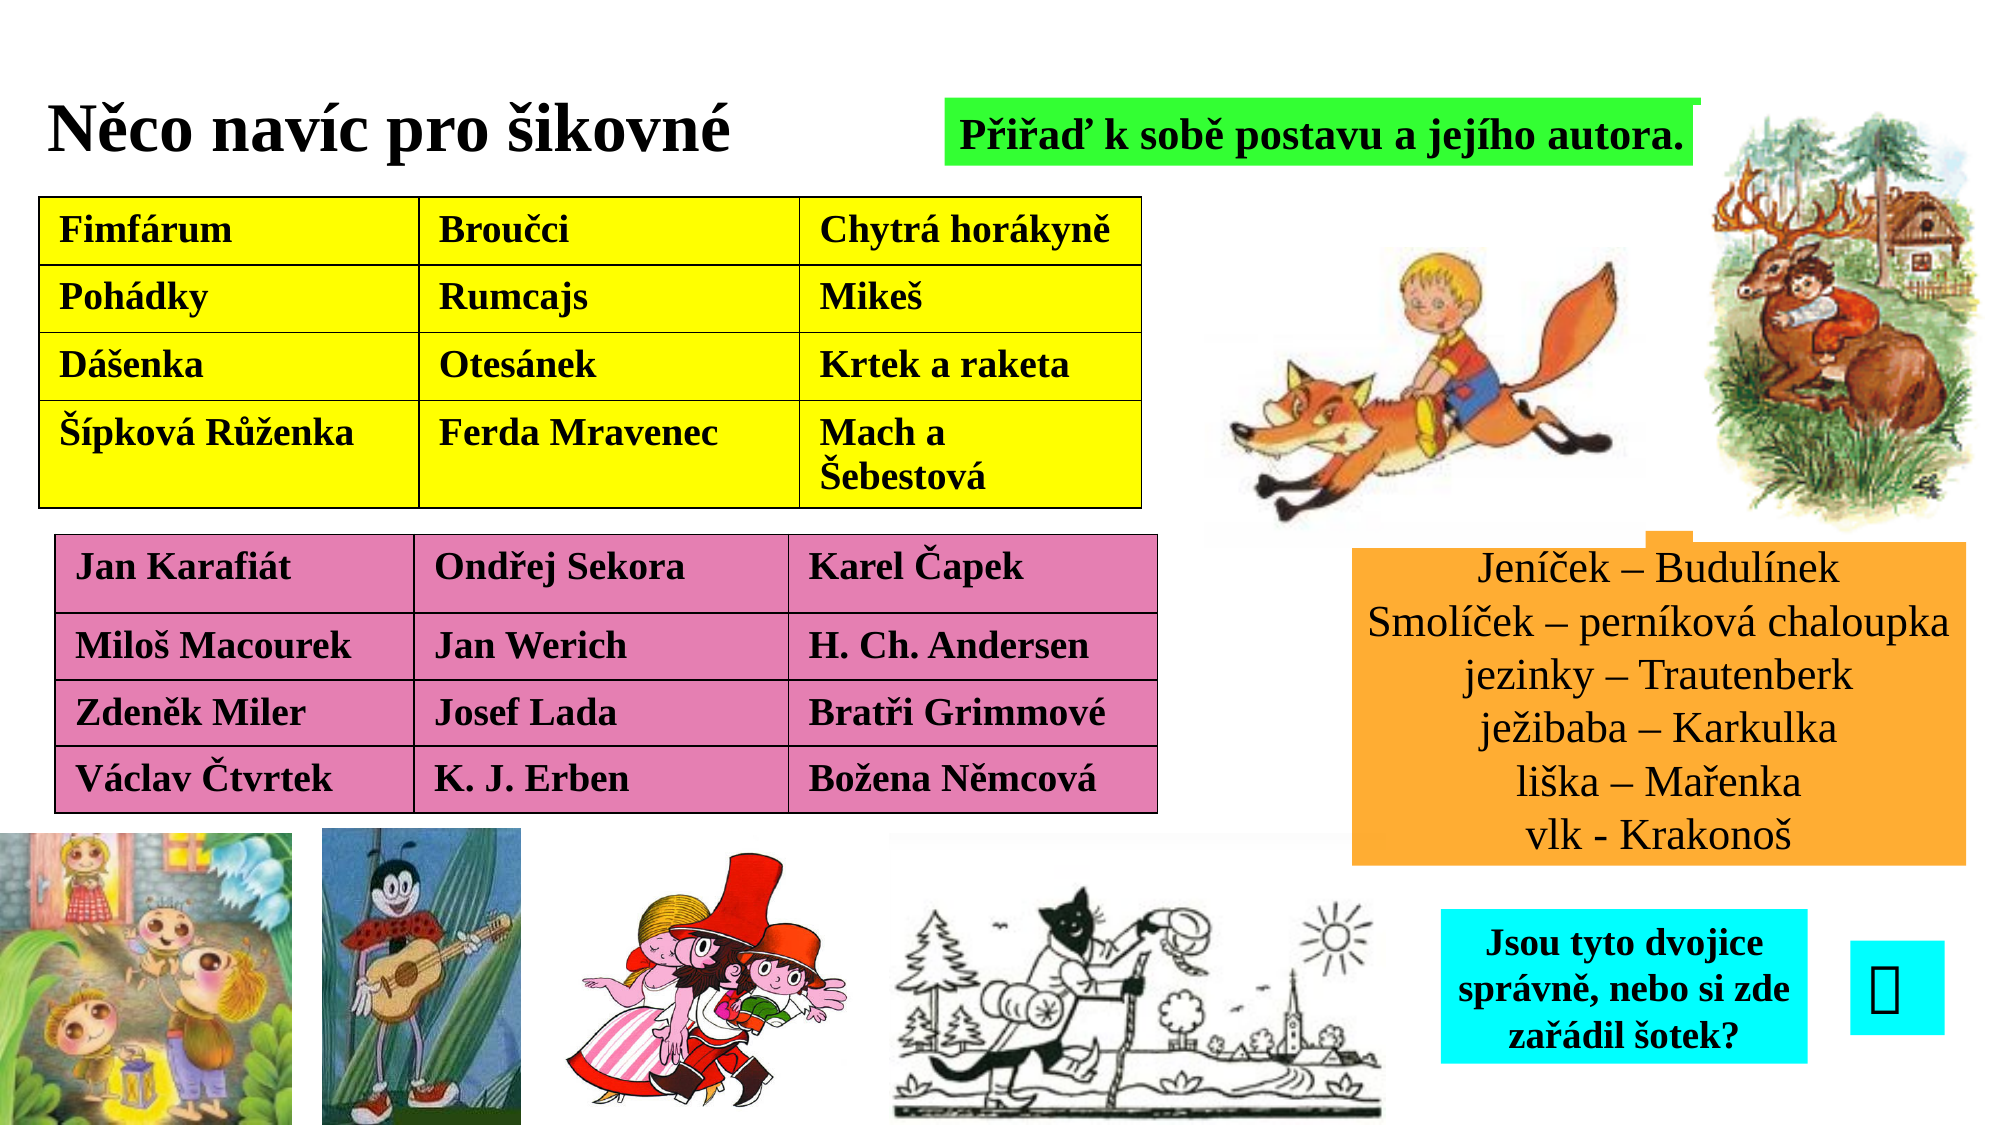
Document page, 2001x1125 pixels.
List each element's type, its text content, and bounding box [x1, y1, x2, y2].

picture [322, 828, 521, 1125]
table_cell K. J. Erben [415, 747, 788, 812]
table_header Karel Čapek [789, 535, 1157, 612]
picture [558, 835, 859, 1125]
table_cell Otesánek [420, 333, 799, 400]
table_cell H. Ch. Andersen [789, 614, 1157, 679]
table_cell Krtek a raketa [800, 333, 1141, 400]
table_header Chytrá horákyně [800, 198, 1141, 264]
table_header Fimfárum [40, 198, 418, 264]
picture [0, 833, 292, 1125]
table_cell Bratři Grimmové [789, 681, 1157, 745]
picture [889, 833, 1386, 1125]
text_box Přiřaď k sobě postavu a jejího autora. [944, 97, 1701, 166]
table_cell Josef Lada [415, 681, 788, 745]
table_cell Miloš Macourek [56, 614, 413, 679]
table_cell Rumcajs [420, 266, 799, 332]
table_cell Božena Němcová [789, 747, 1157, 812]
text_box Jsou tyto dvojice správně, nebo si zde zařádil šotek? [1440, 909, 1808, 1064]
table_cell Václav Čtvrtek [56, 747, 413, 812]
table_header Ondřej Sekora [415, 535, 788, 612]
text_box Jeníček – Budulínek Smolíček – perníková chaloupka jezinky – Trautenberk ježibaba – Karkulka liška – Mařenka vlk - Krakonoš [1352, 530, 1967, 866]
picture [1204, 247, 1646, 548]
picture [1693, 105, 1985, 542]
table_cell Jan Werich [415, 614, 788, 679]
table_cell Zdeněk Miler [56, 681, 413, 745]
text_box  [1850, 940, 1945, 1036]
table_cell Pohádky [40, 266, 418, 332]
table_cell Mikeš [800, 266, 1141, 332]
table_header Broučci [420, 198, 799, 264]
table_cell Ferda Mravenec [420, 401, 799, 507]
table_cell Šípková Růženka [40, 401, 418, 507]
table_cell Mach a Šebestová [800, 401, 1141, 507]
title Něco navíc pro šikovné [15, 44, 953, 175]
table_cell Dášenka [40, 333, 418, 400]
table_header Jan Karafiát [56, 535, 413, 612]
